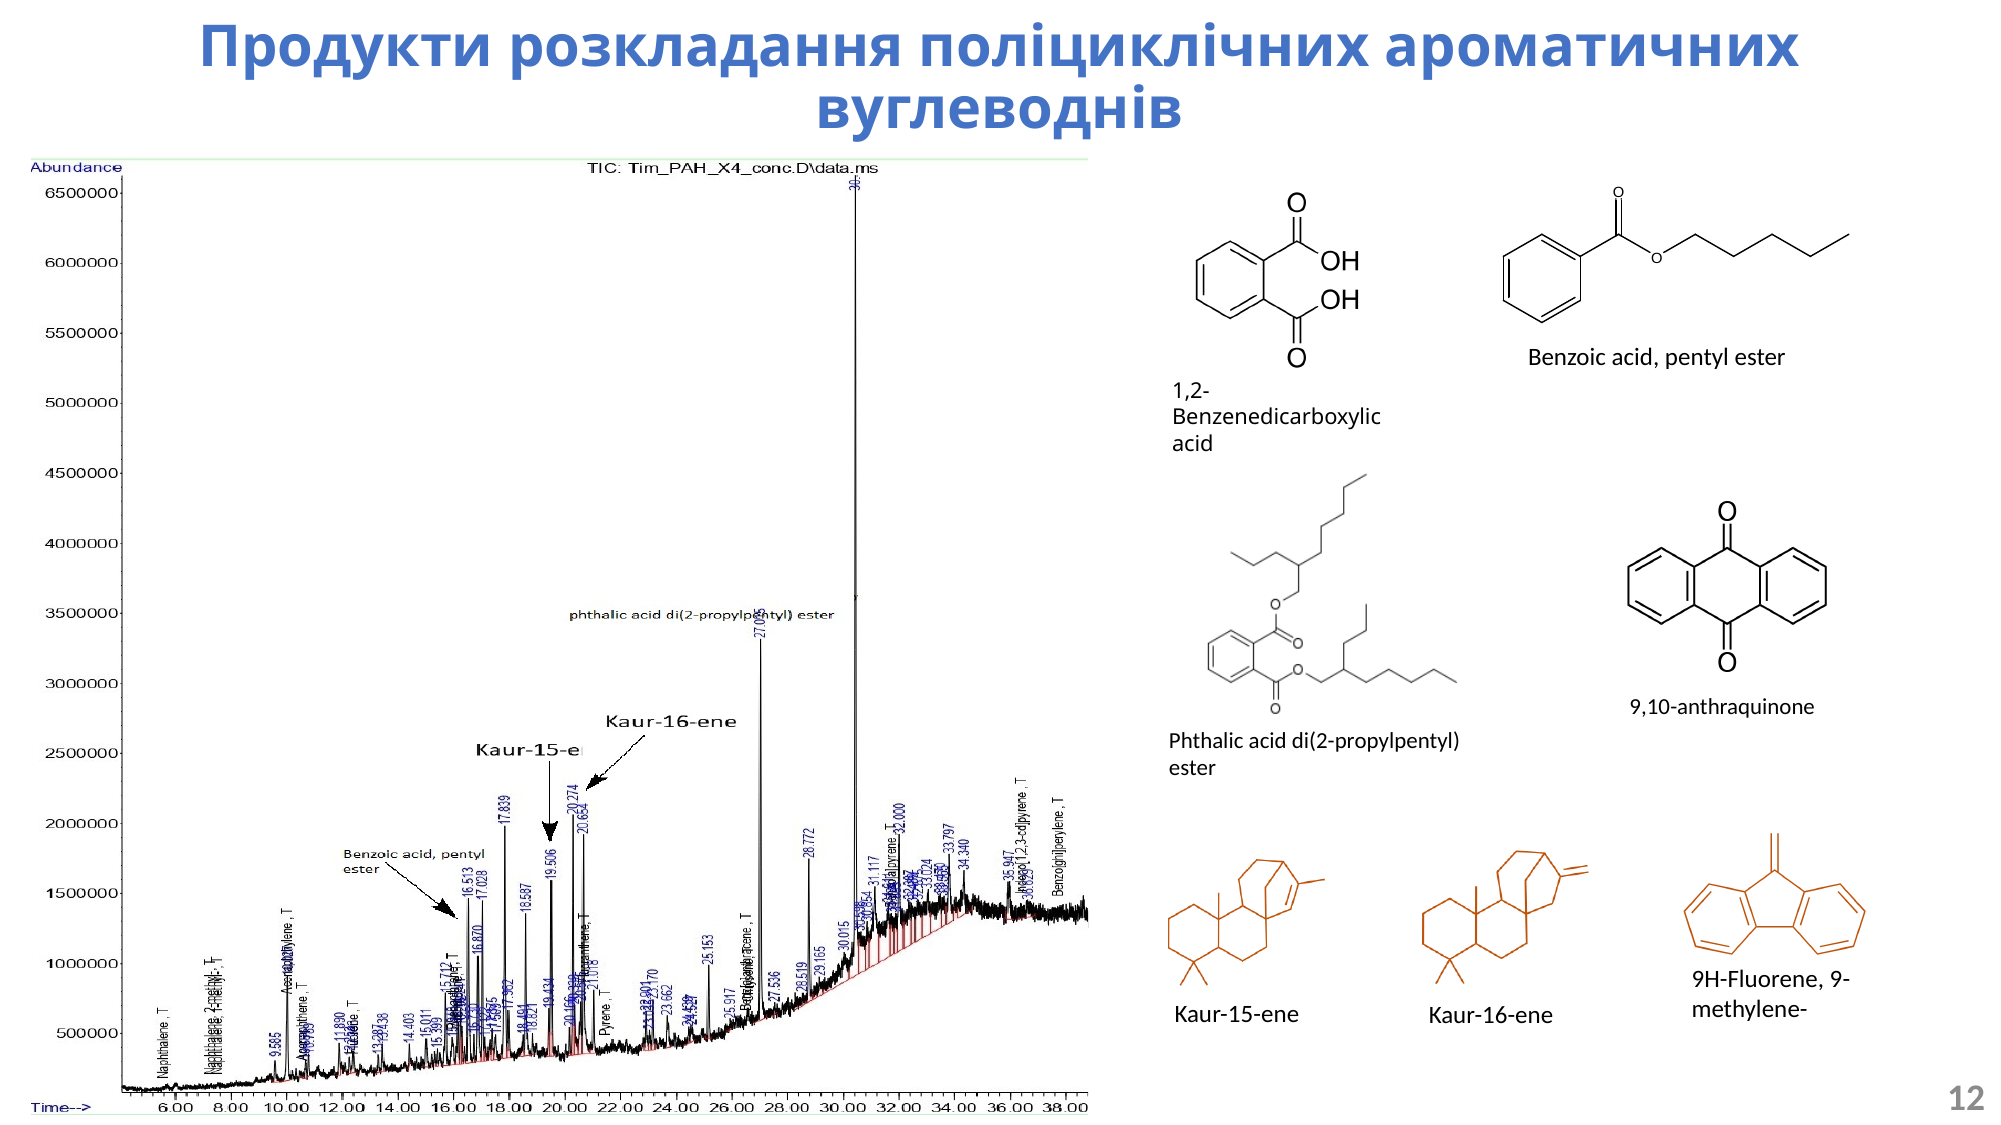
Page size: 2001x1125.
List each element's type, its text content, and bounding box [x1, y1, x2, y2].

picture [31, 148, 1089, 1115]
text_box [1676, 828, 1904, 1031]
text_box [1157, 189, 1431, 438]
slide_number 12 [1550, 1065, 2000, 1125]
title Продукти розкладання поліциклічних ароматичних вуглеводнів [137, 8, 1863, 149]
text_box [1499, 180, 1853, 379]
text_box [1159, 835, 1333, 1036]
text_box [1614, 488, 1840, 728]
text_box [1413, 825, 1597, 1033]
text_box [1154, 459, 1500, 789]
